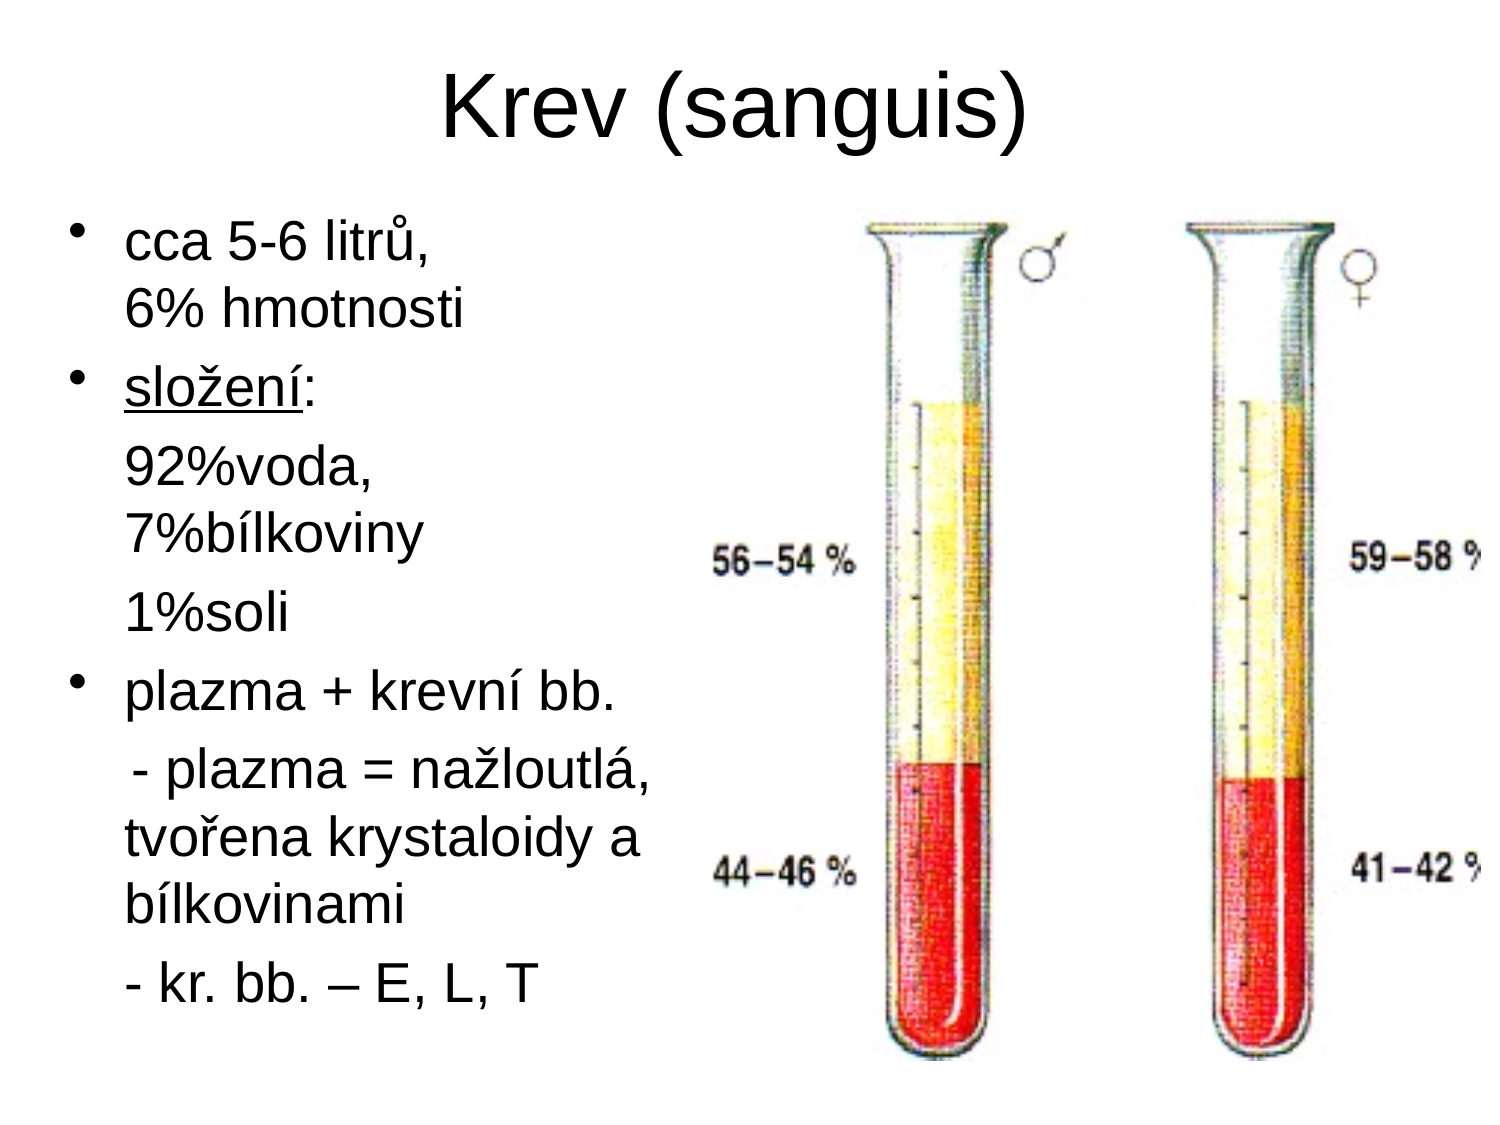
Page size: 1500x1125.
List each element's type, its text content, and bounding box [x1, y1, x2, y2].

picture [678, 191, 1481, 1062]
title Krev (sanguis) [383, 30, 1087, 171]
list cca 5-6 litrů, 6% hmotnosti složení: 92%voda, 7%bílkoviny 1%soli plazma + krevní bb. - plazma = nažloutlá, tvořena krystaloidy a bílkovinami - kr. bb. – E, L, T [52, 196, 680, 1071]
